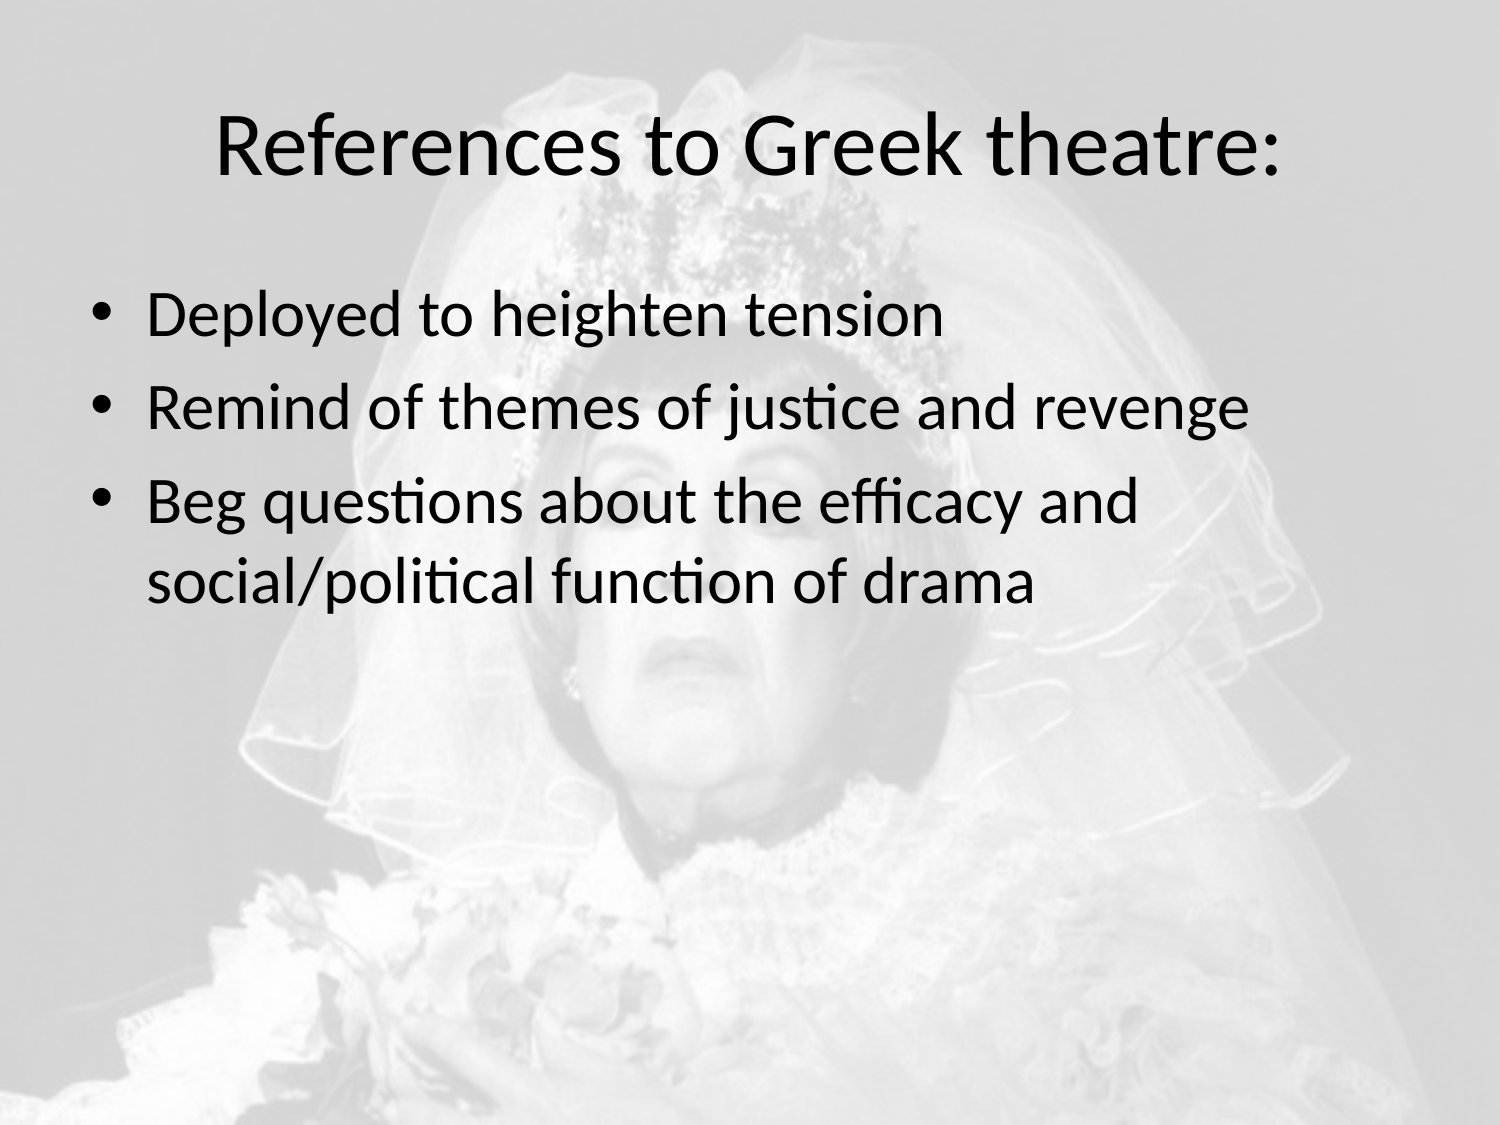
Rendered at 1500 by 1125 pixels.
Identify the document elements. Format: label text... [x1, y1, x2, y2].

list Deployed to heighten tension Remind of themes of justice and revenge Beg questions about the efficacy and social/political function of drama [75, 262, 1425, 1005]
title References to Greek theatre: [75, 45, 1425, 233]
